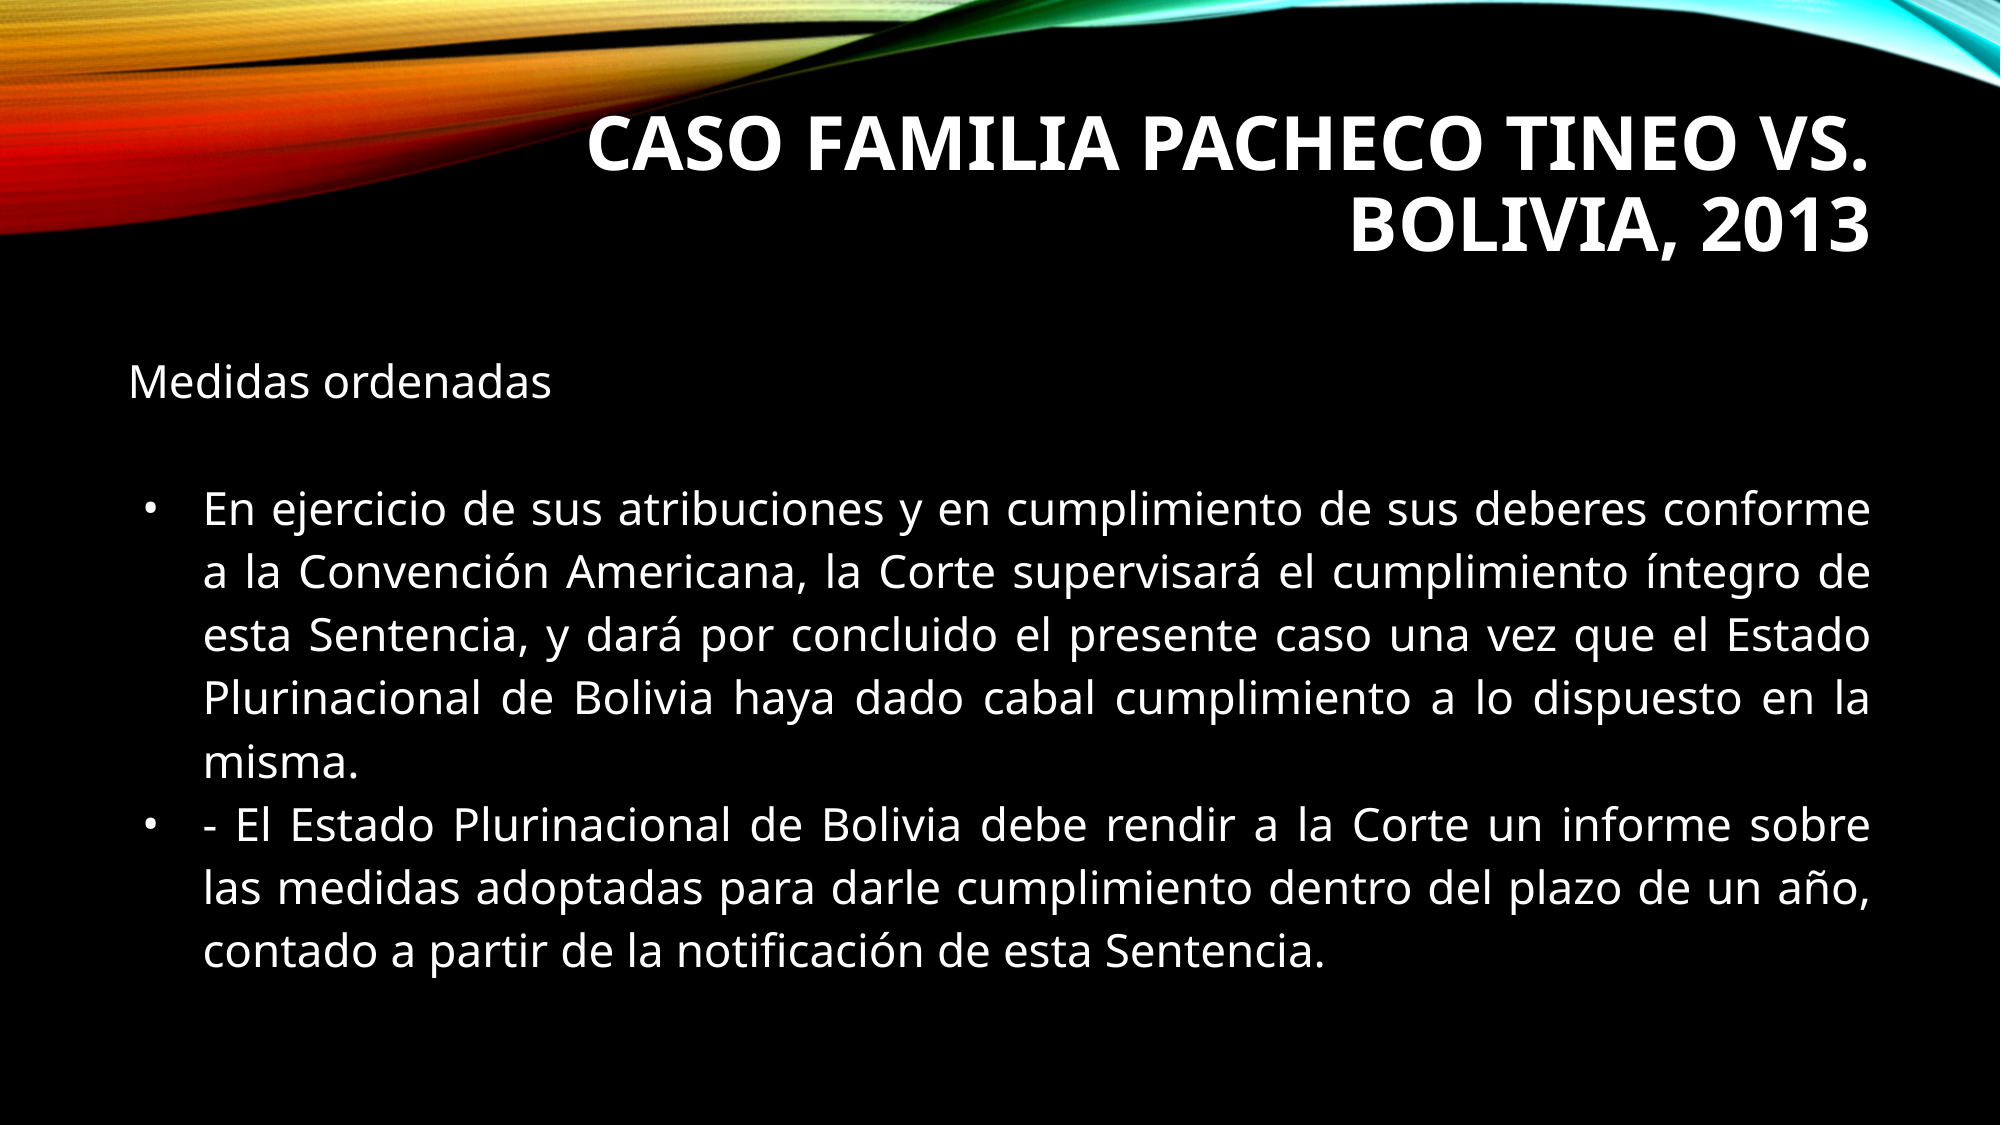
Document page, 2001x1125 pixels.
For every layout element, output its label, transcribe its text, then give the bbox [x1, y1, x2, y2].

picture [0, 0, 2000, 237]
title CASO FAMILIA PACHECO TINEO VS. BOLIVIA, 2013 [474, 125, 1888, 337]
list Medidas ordenadas En ejercicio de sus atribuciones y en cumplimiento de sus deberes conforme a la Convención Americana, la Corte supervisará el cumplimiento íntegro de esta Sentencia, y dará por concluido el presente caso una vez que el Estado Plurinacional de Bolivia haya dado cabal cumplimiento a lo dispuesto en la misma. - El Estado Plurinacional de Bolivia debe rendir a la Corte un informe sobre las medidas adoptadas para darle cumplimiento dentro del plazo de un año, contado a partir de la notificación de esta Sentencia. [112, 337, 1888, 998]
